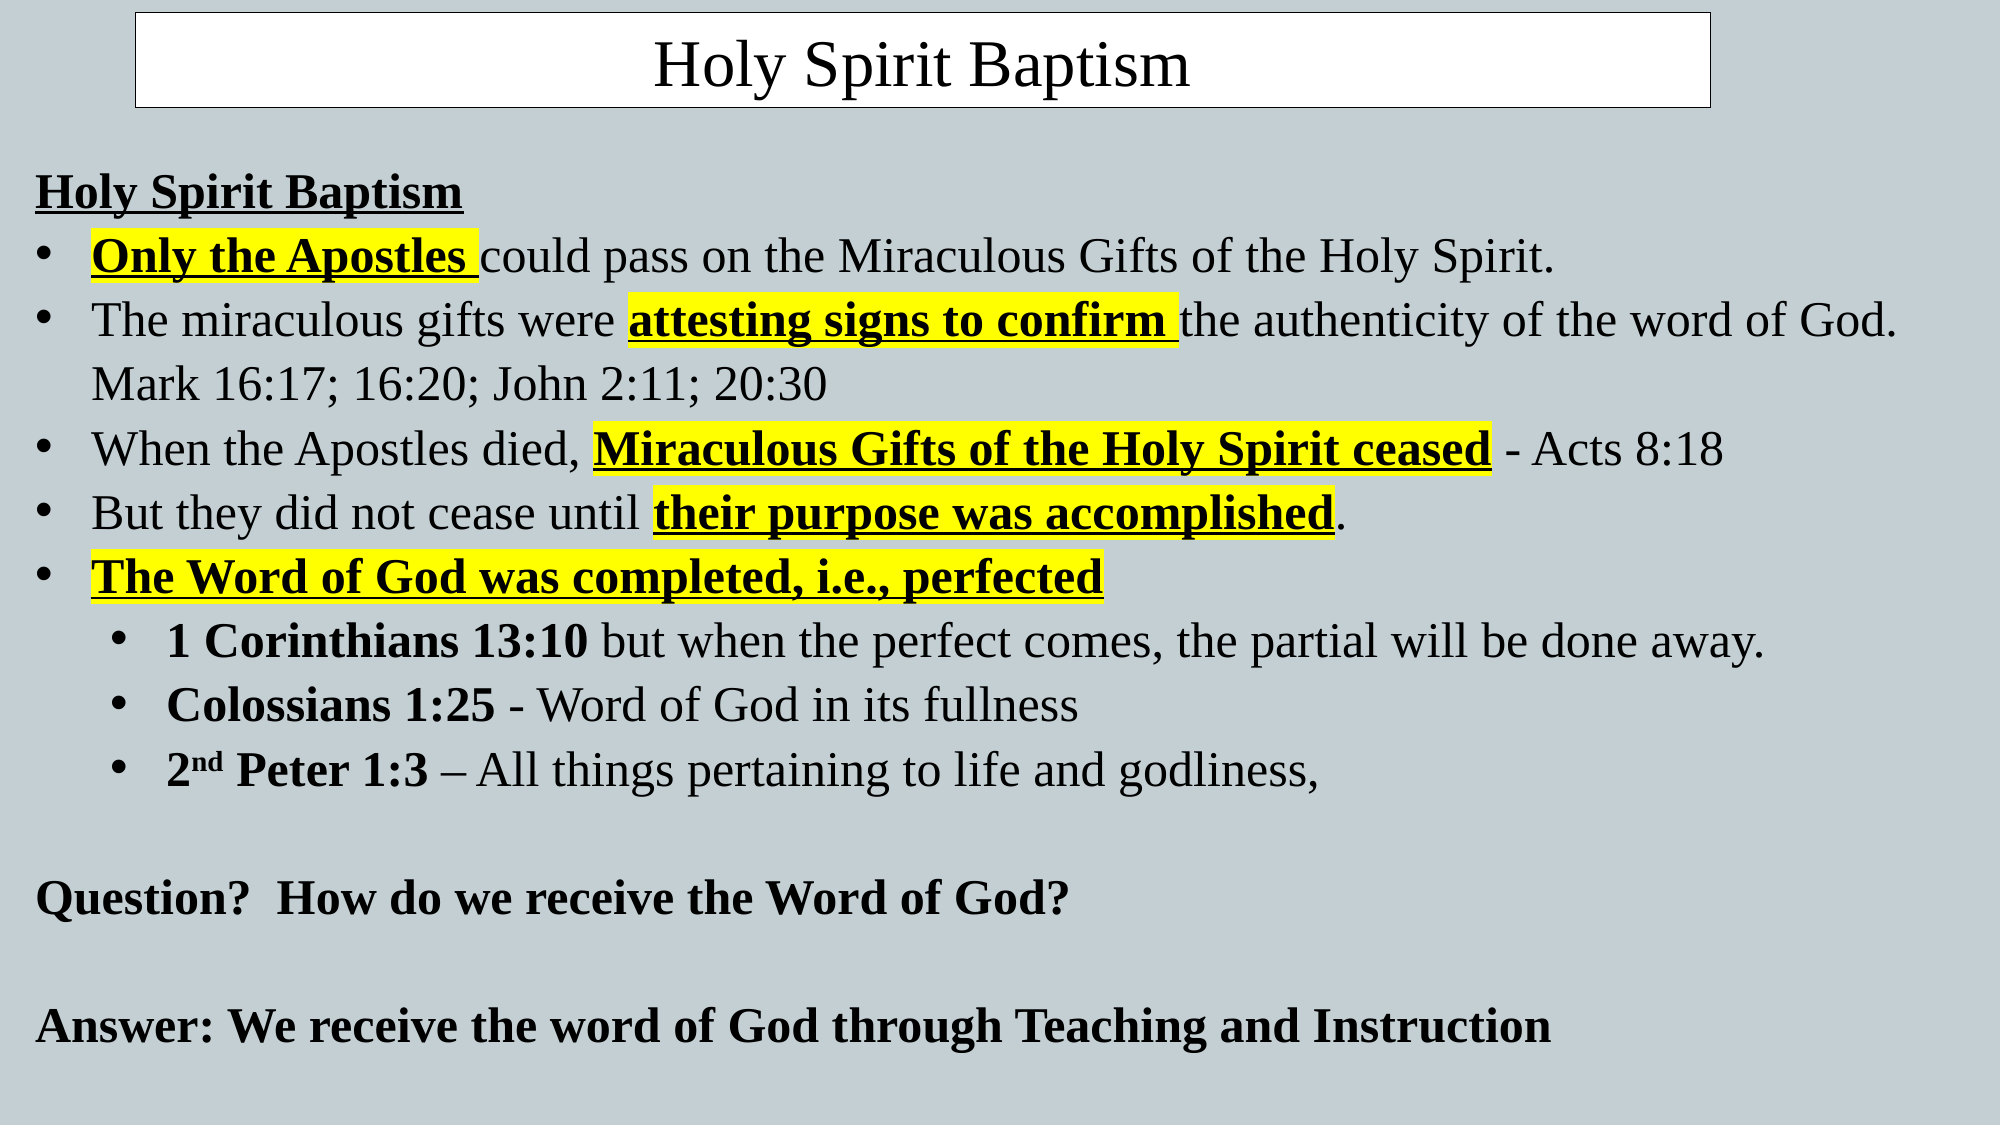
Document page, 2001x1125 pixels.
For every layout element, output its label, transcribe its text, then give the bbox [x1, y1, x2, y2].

text_box Holy Spirit Baptism [135, 12, 1711, 108]
text_box Holy Spirit Baptism Only the Apostles could pass on the Miraculous Gifts of the Holy Spirit. The miraculous gifts were attesting signs to confirm the authenticity of the word of God. Mark 16:17; 16:20; John 2:11; 20:30 When the Apostles died, Miraculous Gifts of the Holy Spirit ceased - Acts 8:18 But they did not cease until their purpose was accomplished. The Word of God was completed, i.e., perfected 1 Corinthians 13:10 but when the perfect comes, the partial will be done away. Colossians 1:25 - Word of God in its fullness 2nd Peter 1:3 – All things pertaining to life and godliness, Question? How do we receive the Word of God? Answer: We receive the word of God through Teaching and Instruction [20, 146, 1931, 1061]
